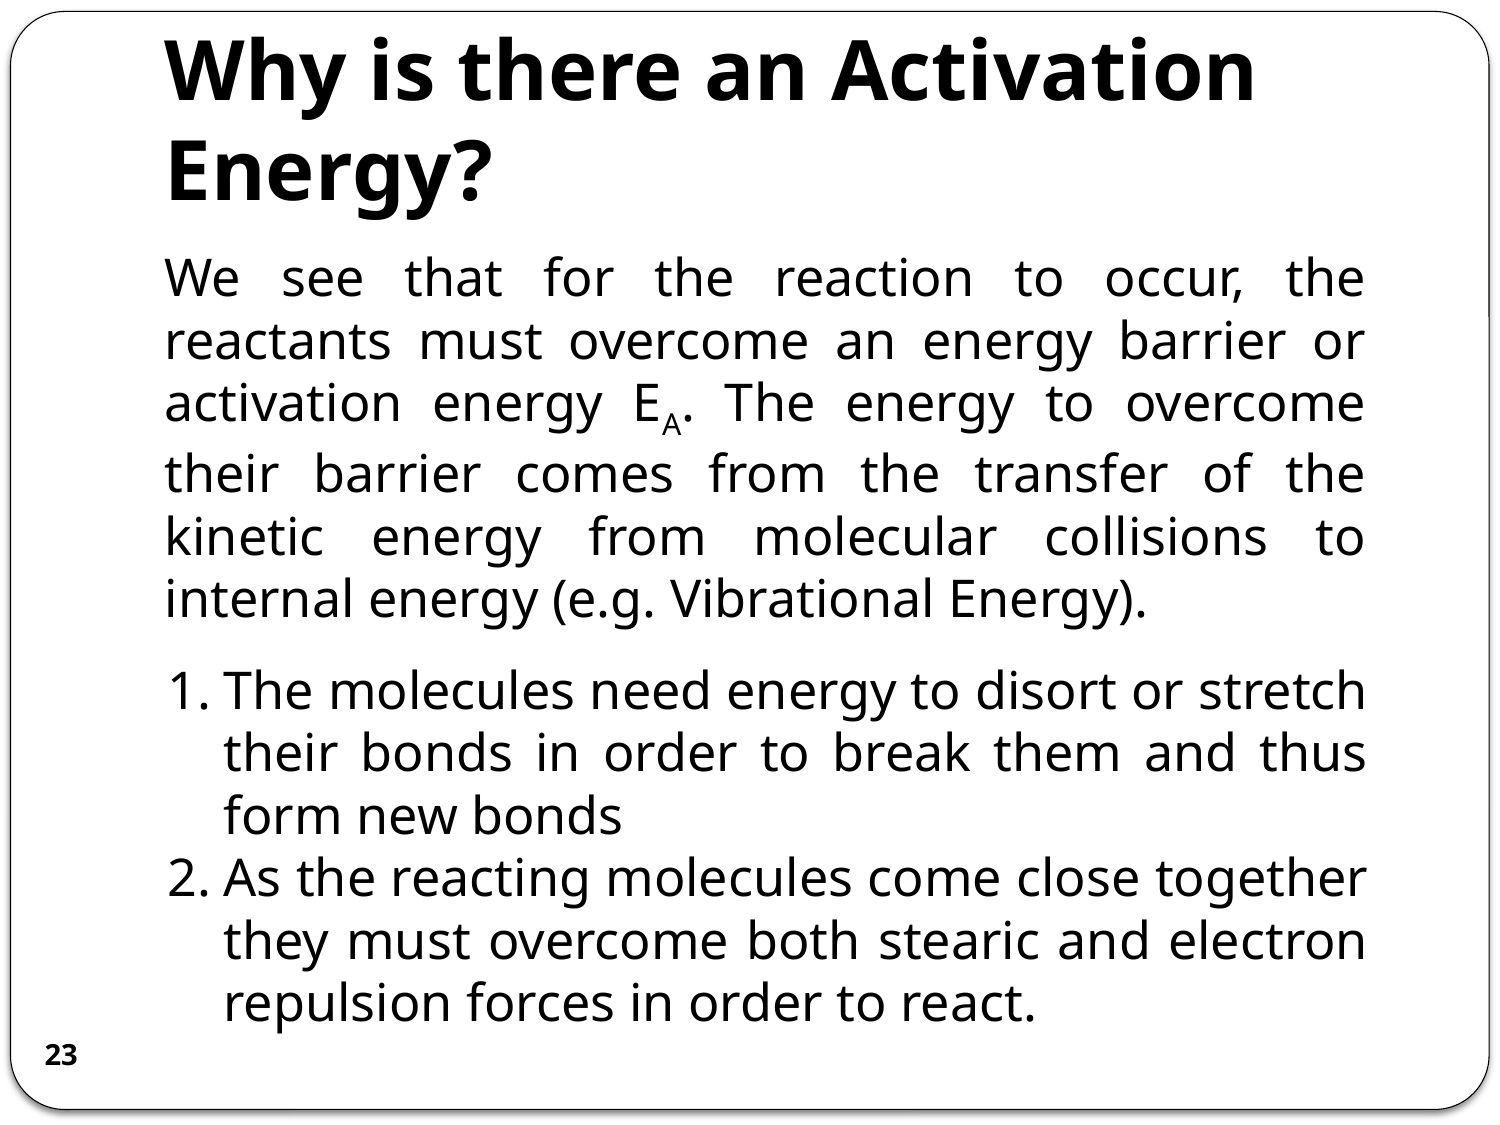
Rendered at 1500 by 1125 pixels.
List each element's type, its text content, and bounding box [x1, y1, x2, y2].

text_box We see that for the reaction to occur, the reactants must overcome an energy barrier or activation energy EA. The energy to overcome their barrier comes from the transfer of the kinetic energy from molecular collisions to internal energy (e.g. Vibrational Energy). [150, 237, 1382, 699]
title Why is there an Activation Energy? [150, 45, 1425, 233]
text_box The molecules need energy to disort or stretch their bonds in order to break them and thus form new bonds As the reacting molecules come close together they must overcome both stearic and electron repulsion forces in order to react. [152, 649, 1384, 1040]
slide_number 23 [23, 1018, 99, 1094]
